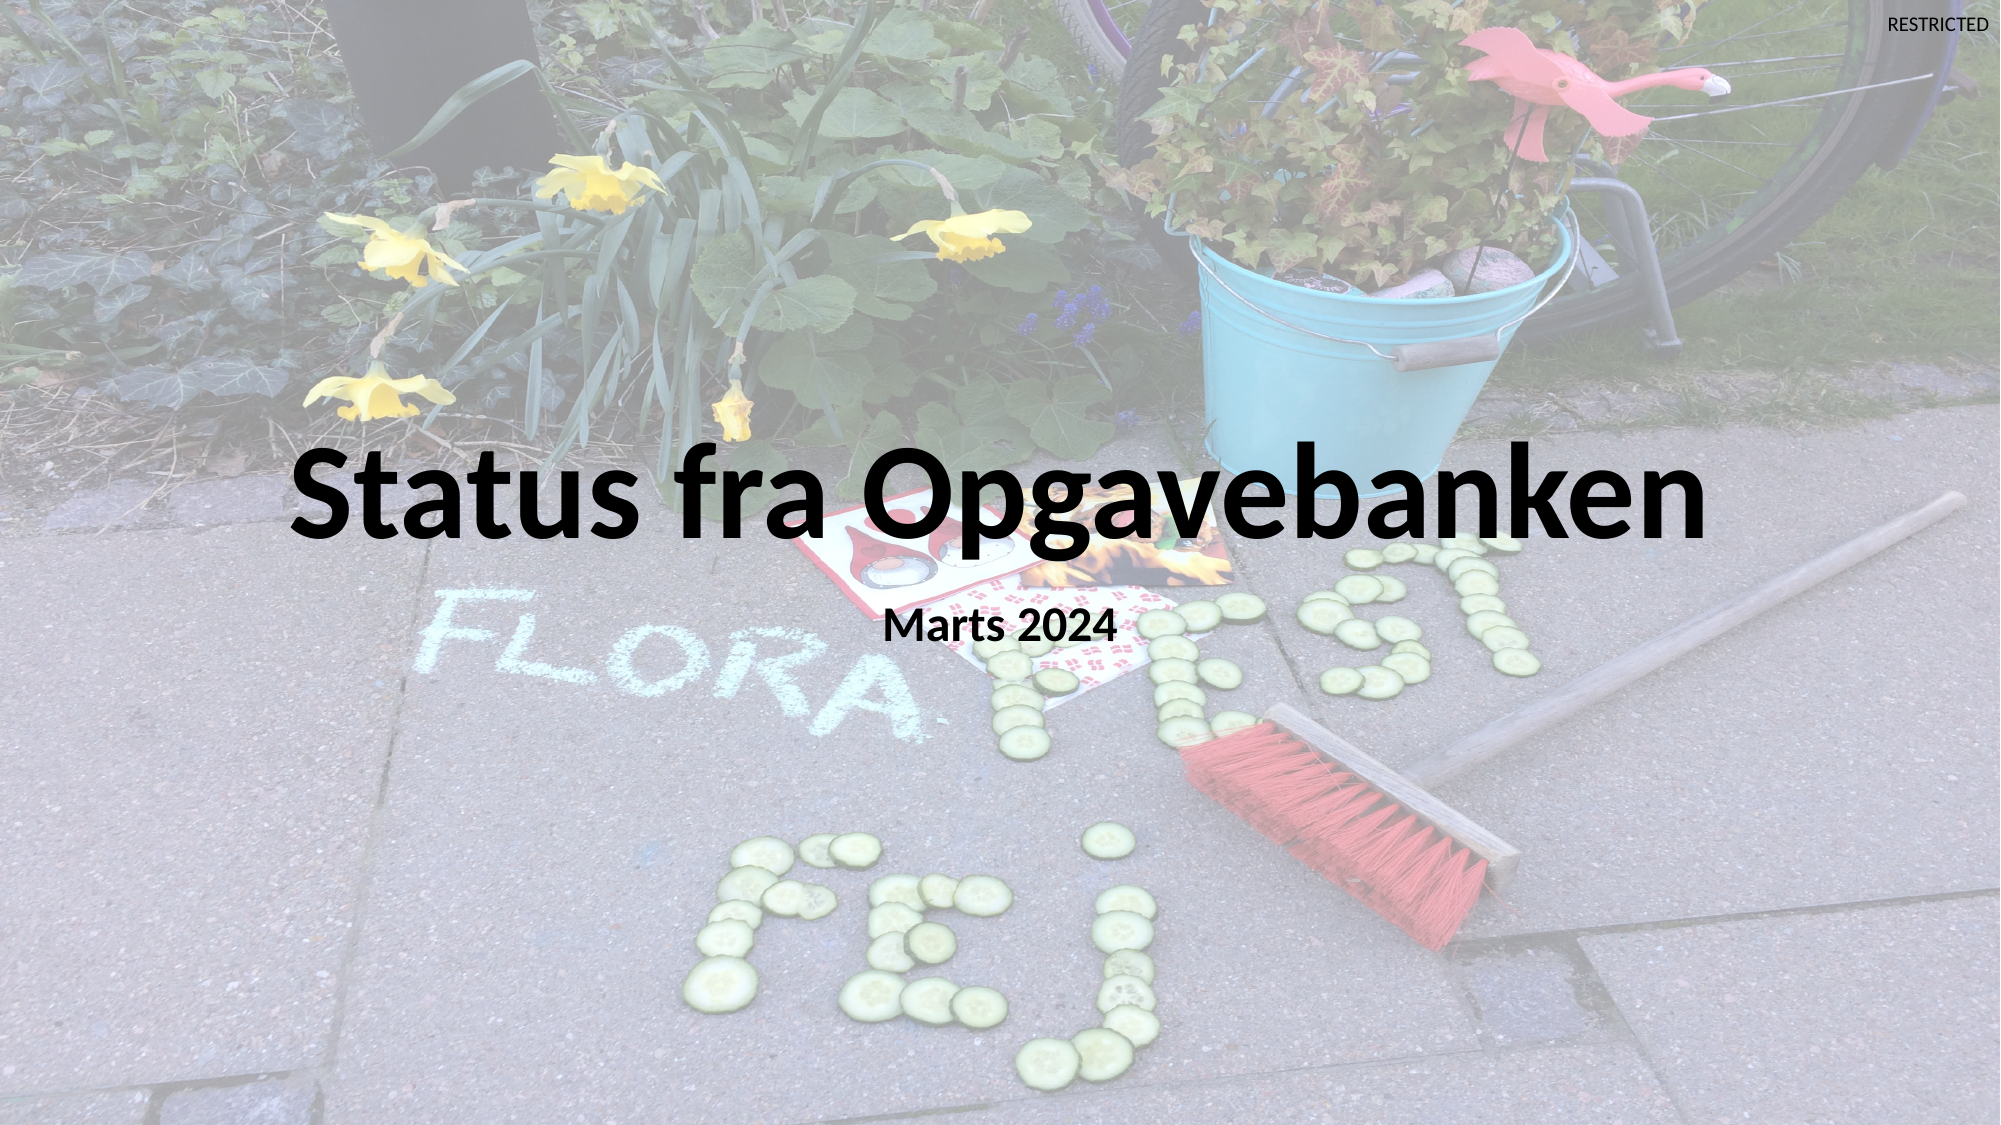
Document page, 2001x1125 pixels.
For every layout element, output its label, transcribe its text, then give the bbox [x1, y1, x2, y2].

subtitle Marts 2024 [249, 590, 1750, 863]
title Status fra Opgavebanken [249, 184, 1750, 576]
